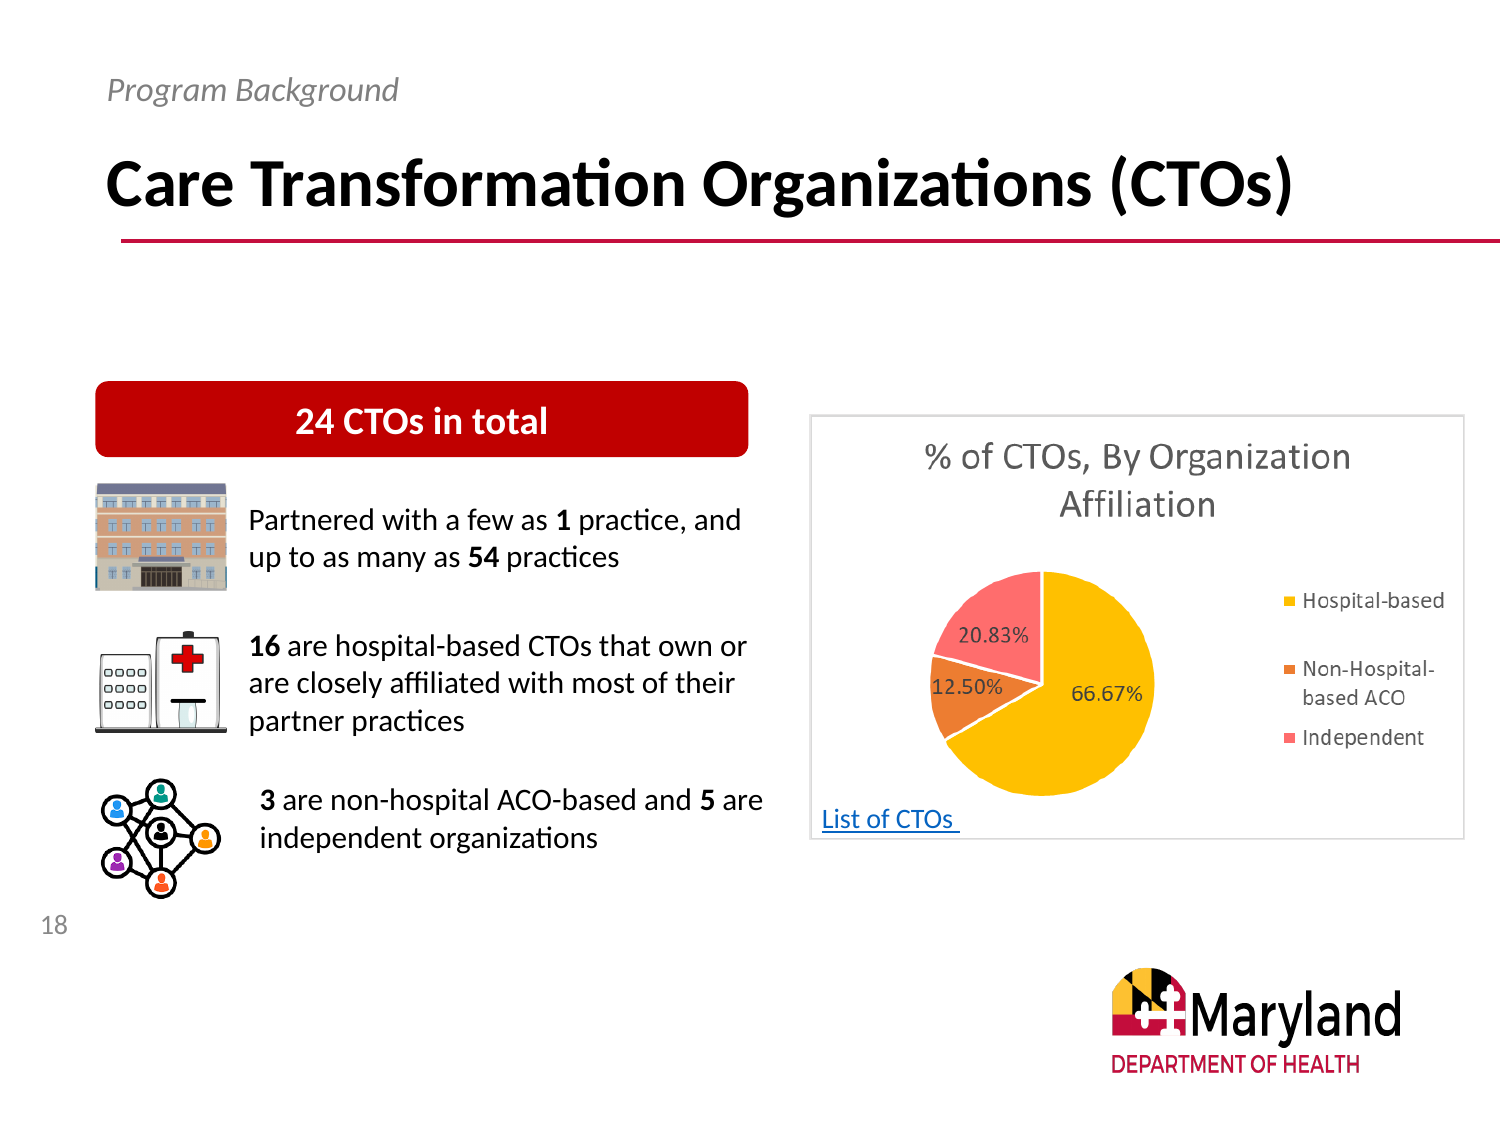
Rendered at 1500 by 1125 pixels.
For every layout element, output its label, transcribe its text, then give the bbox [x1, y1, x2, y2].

list Program Background [95, 65, 1384, 109]
text_box 16 are hospital-based CTOs that own or are closely affiliated with most of their partner practices [237, 614, 779, 749]
picture [810, 415, 1464, 839]
picture [95, 616, 227, 749]
text_box Partnered with a few as 1 practice, and up to as many as 54 practices [237, 487, 779, 585]
picture [95, 773, 227, 900]
title Care Transformation Organizations (CTOs) [95, 111, 1500, 258]
text_box 3 are non-hospital ACO-based and 5 are independent organizations [248, 768, 790, 866]
text_box 24 CTOs in total [95, 381, 749, 458]
picture [1105, 958, 1400, 1073]
slide_number 18 [28, 900, 96, 946]
picture [95, 482, 227, 591]
